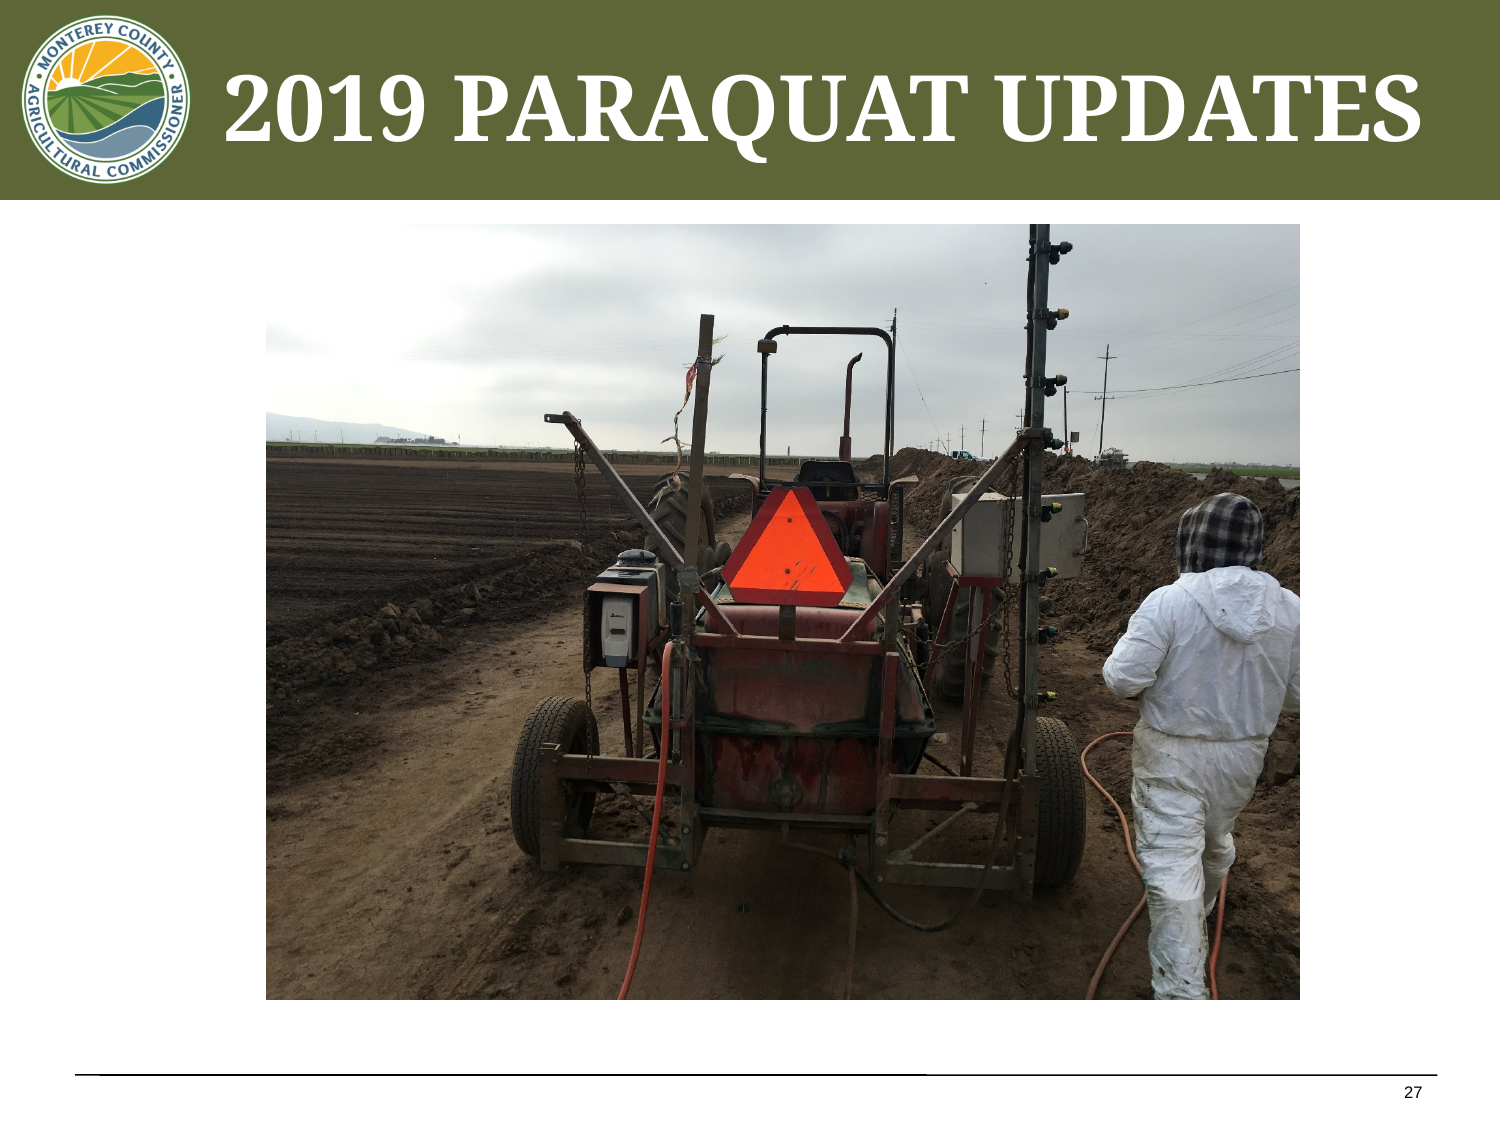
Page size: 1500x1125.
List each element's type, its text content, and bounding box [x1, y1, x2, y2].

picture [12, 2, 200, 200]
title 2019 Paraquat updates [150, 42, 1500, 230]
picture [266, 224, 1301, 1001]
